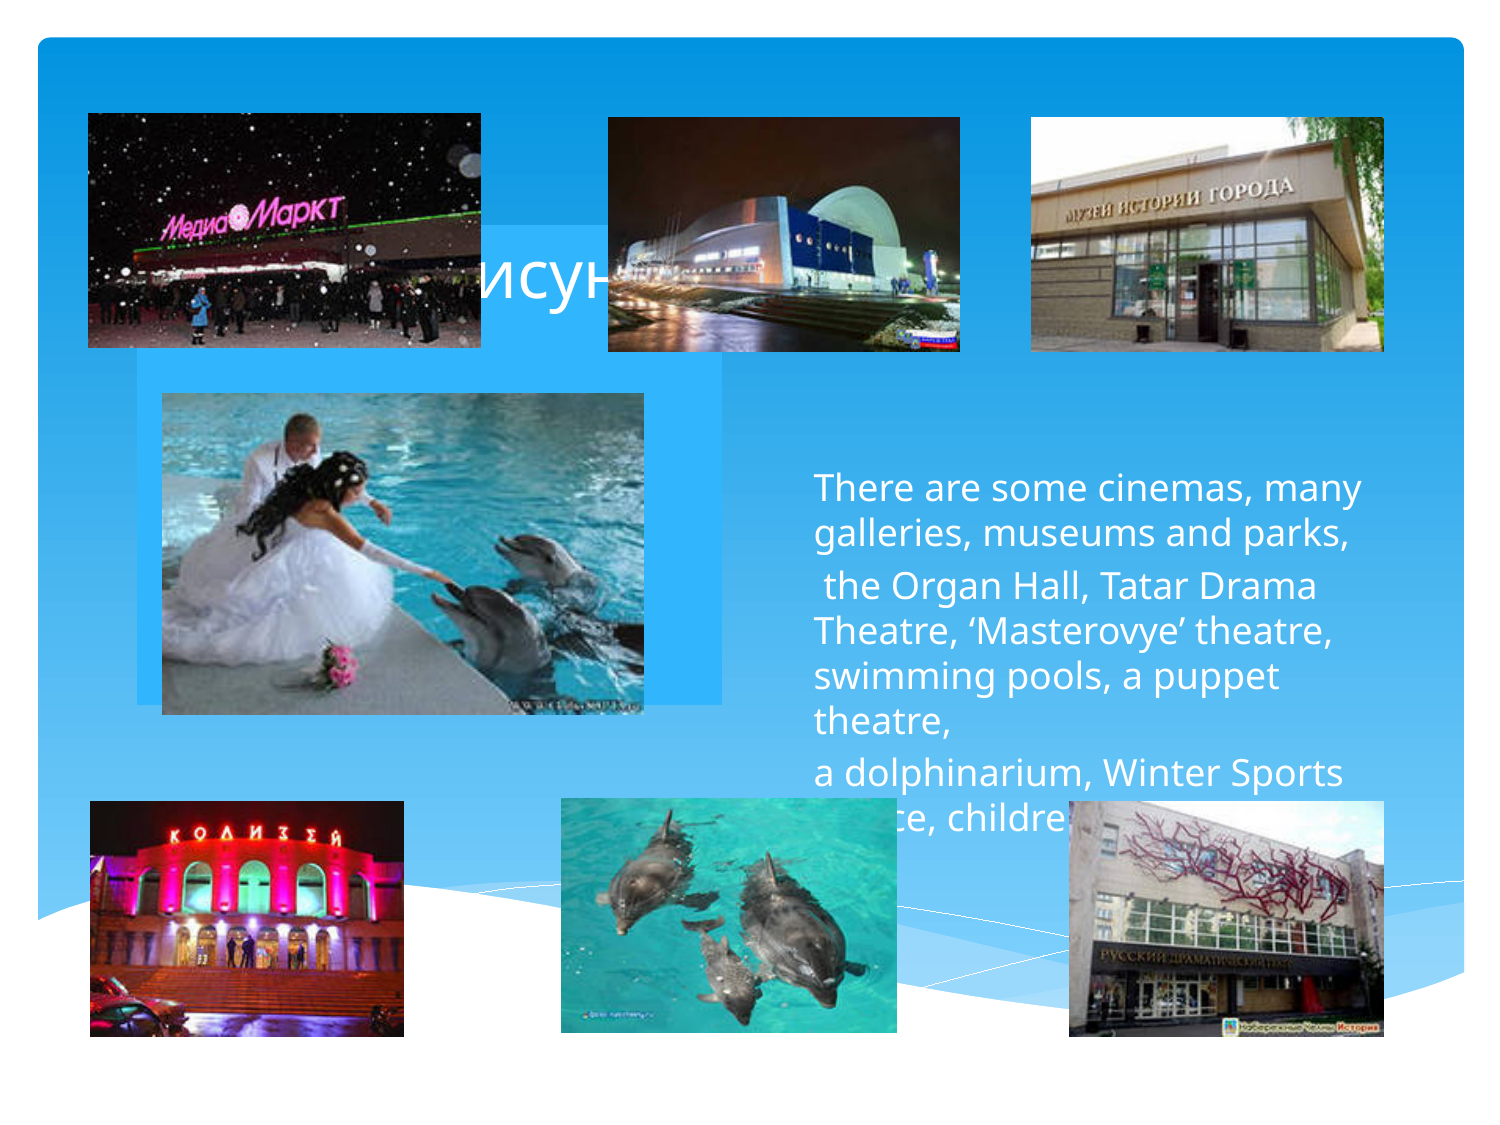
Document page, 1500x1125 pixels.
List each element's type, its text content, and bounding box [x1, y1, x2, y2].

list There are some cinemas, many galleries, museums and parks, the Organ Hall, Tatar Drama Theatre, ‘Masterovye’ theatre, swimming pools, a puppet theatre, a dolphinarium, Winter Sports Palace, children’s activity centre etc. [798, 456, 1425, 855]
picture [560, 798, 898, 1034]
picture [88, 114, 961, 715]
picture [1031, 118, 1384, 353]
picture [90, 801, 404, 1037]
picture [1068, 801, 1384, 1037]
